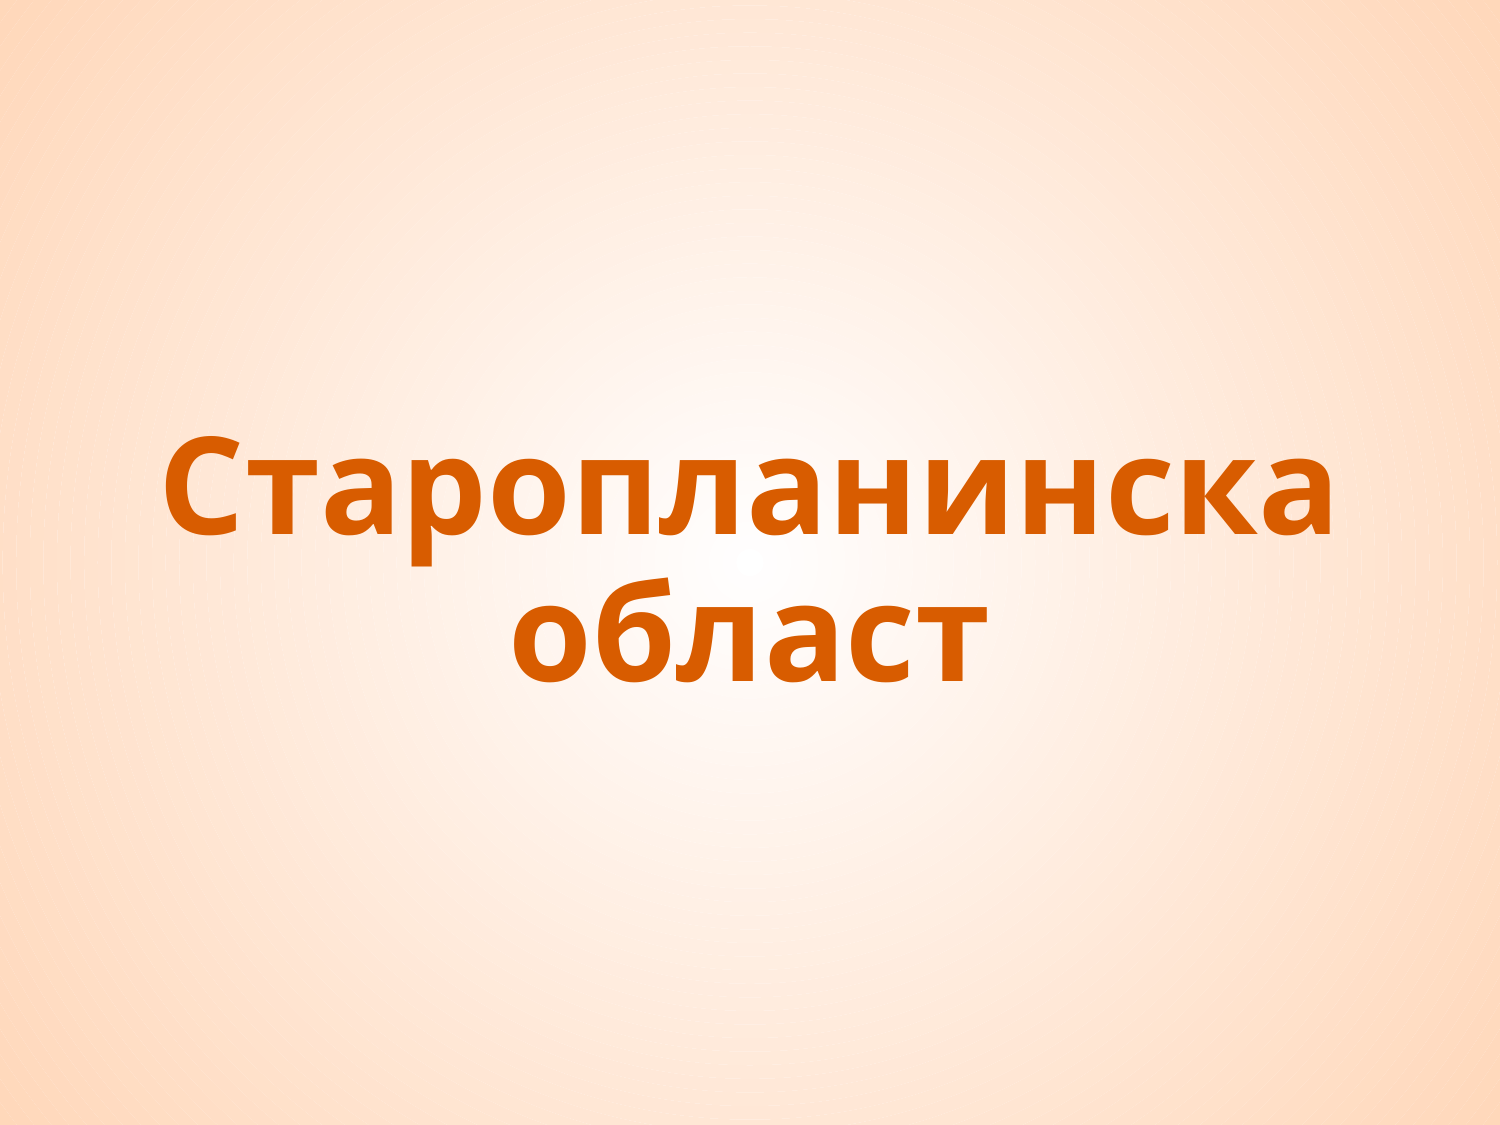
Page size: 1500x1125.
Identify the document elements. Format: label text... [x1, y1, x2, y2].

title Старопланинска област [0, 407, 1500, 718]
subtitle [187, 590, 1313, 863]
